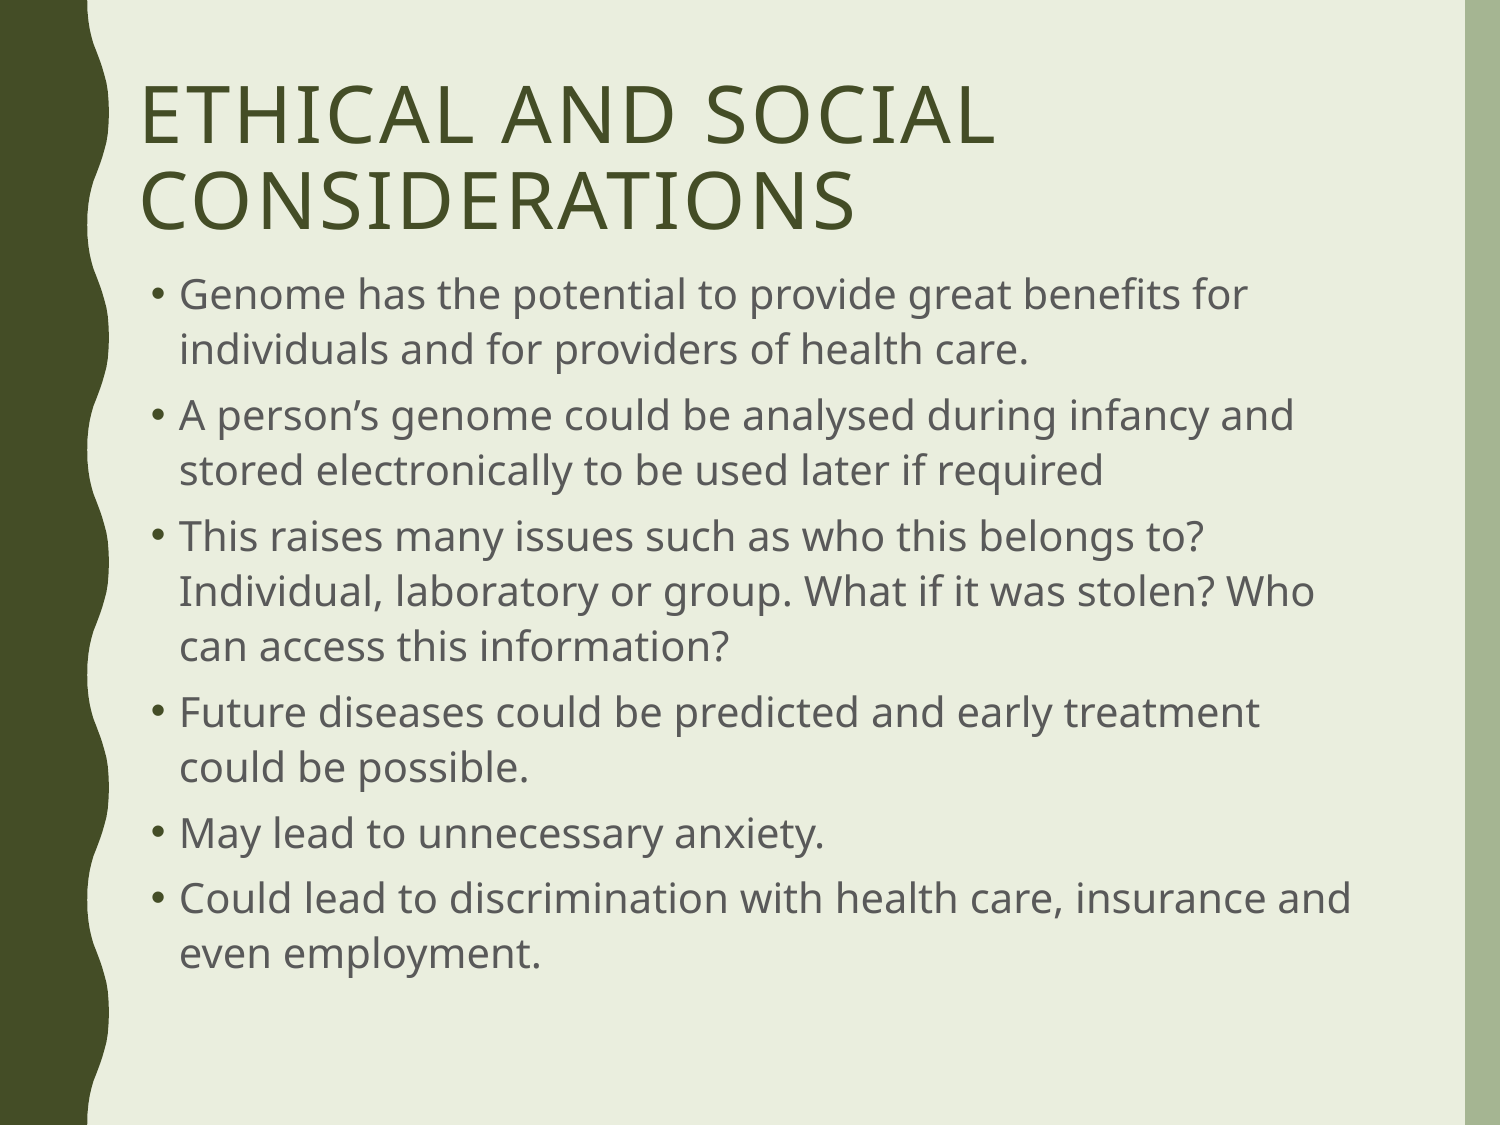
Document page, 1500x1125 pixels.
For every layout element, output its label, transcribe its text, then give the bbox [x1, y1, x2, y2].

title Ethical and Social Considerations [123, 67, 1441, 312]
list Genome has the potential to provide great benefits for individuals and for providers of health care. A person’s genome could be analysed during infancy and stored electronically to be used later if required This raises many issues such as who this belongs to? Individual, laboratory or group. What if it was stolen? Who can access this information? Future diseases could be predicted and early treatment could be possible. May lead to unnecessary anxiety. Could lead to discrimination with health care, insurance and even employment. [135, 255, 1388, 845]
